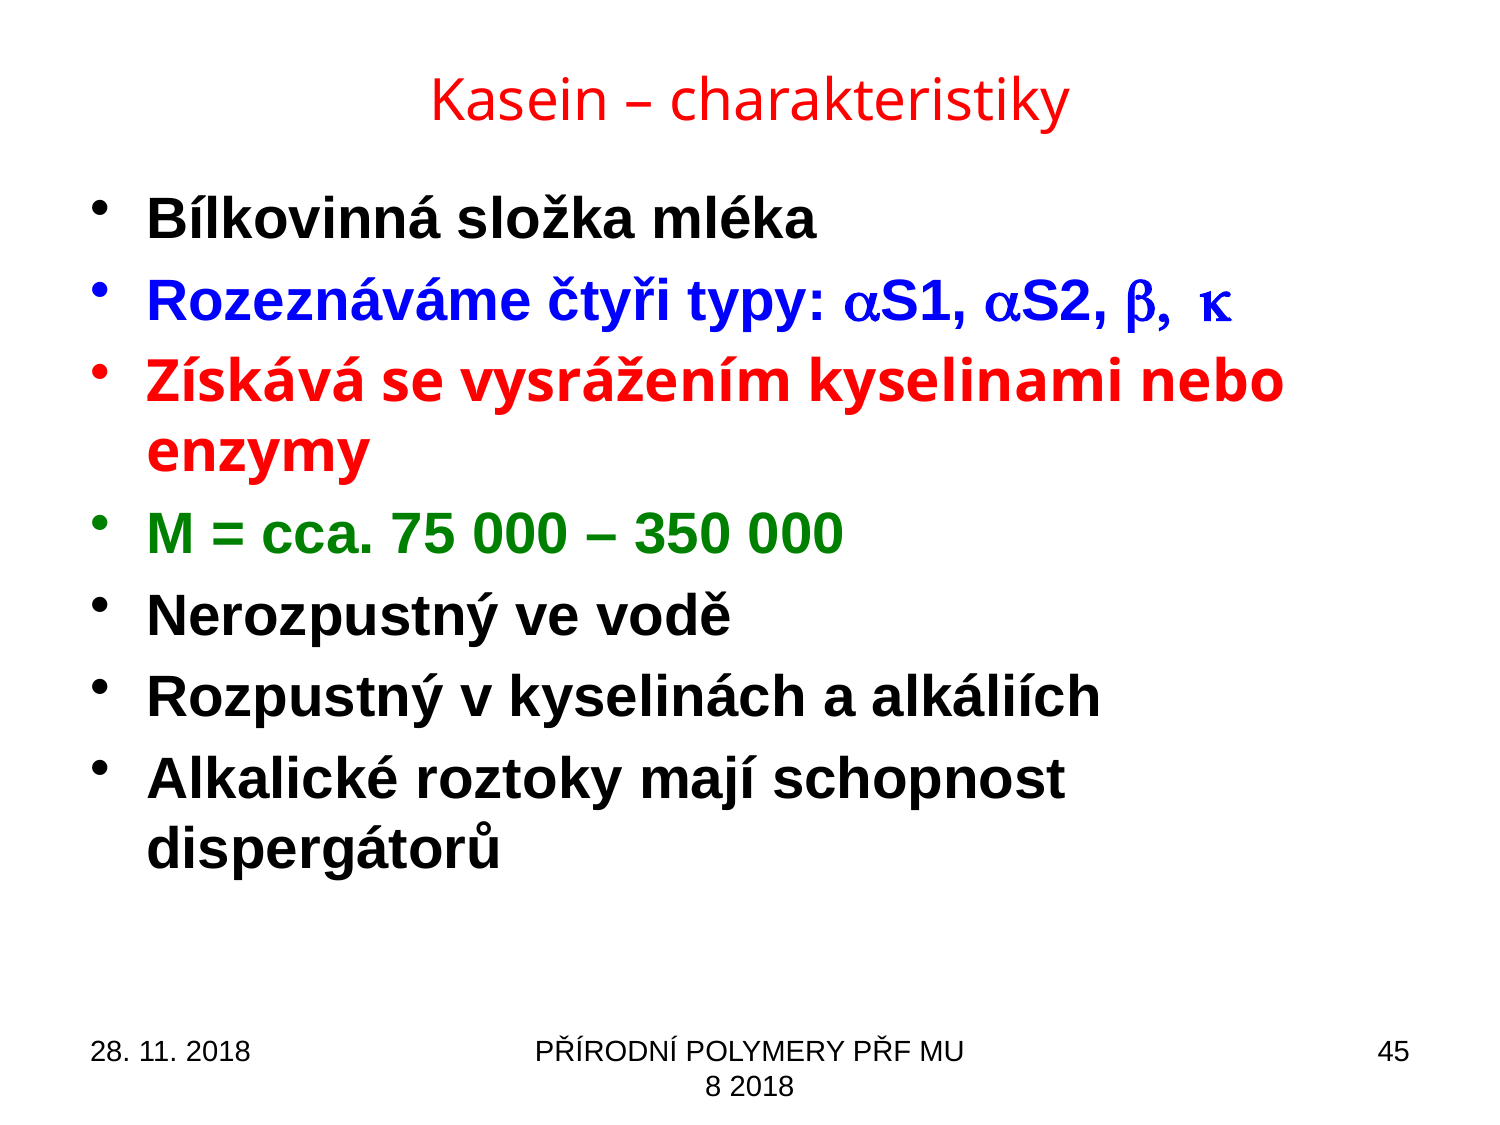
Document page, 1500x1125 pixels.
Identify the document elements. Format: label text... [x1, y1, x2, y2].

title Kasein – charakteristiky [74, 44, 1426, 150]
list Bílkovinná složka mléka Rozeznáváme čtyři typy: aS1, aS2, b, k Získává se vysrážením kyselinami nebo enzymy M = cca. 75 000 – 350 000 Nerozpustný ve vodě Rozpustný v kyselinách a alkáliích Alkalické roztoky mají schopnost dispergátorů [74, 172, 1426, 1006]
footer PŘÍRODNÍ POLYMERY PŘF MU 8 2018 [512, 1024, 988, 1103]
slide_number 45 [1074, 1024, 1426, 1103]
slide_number 28. 11. 2018 [74, 1024, 426, 1103]
